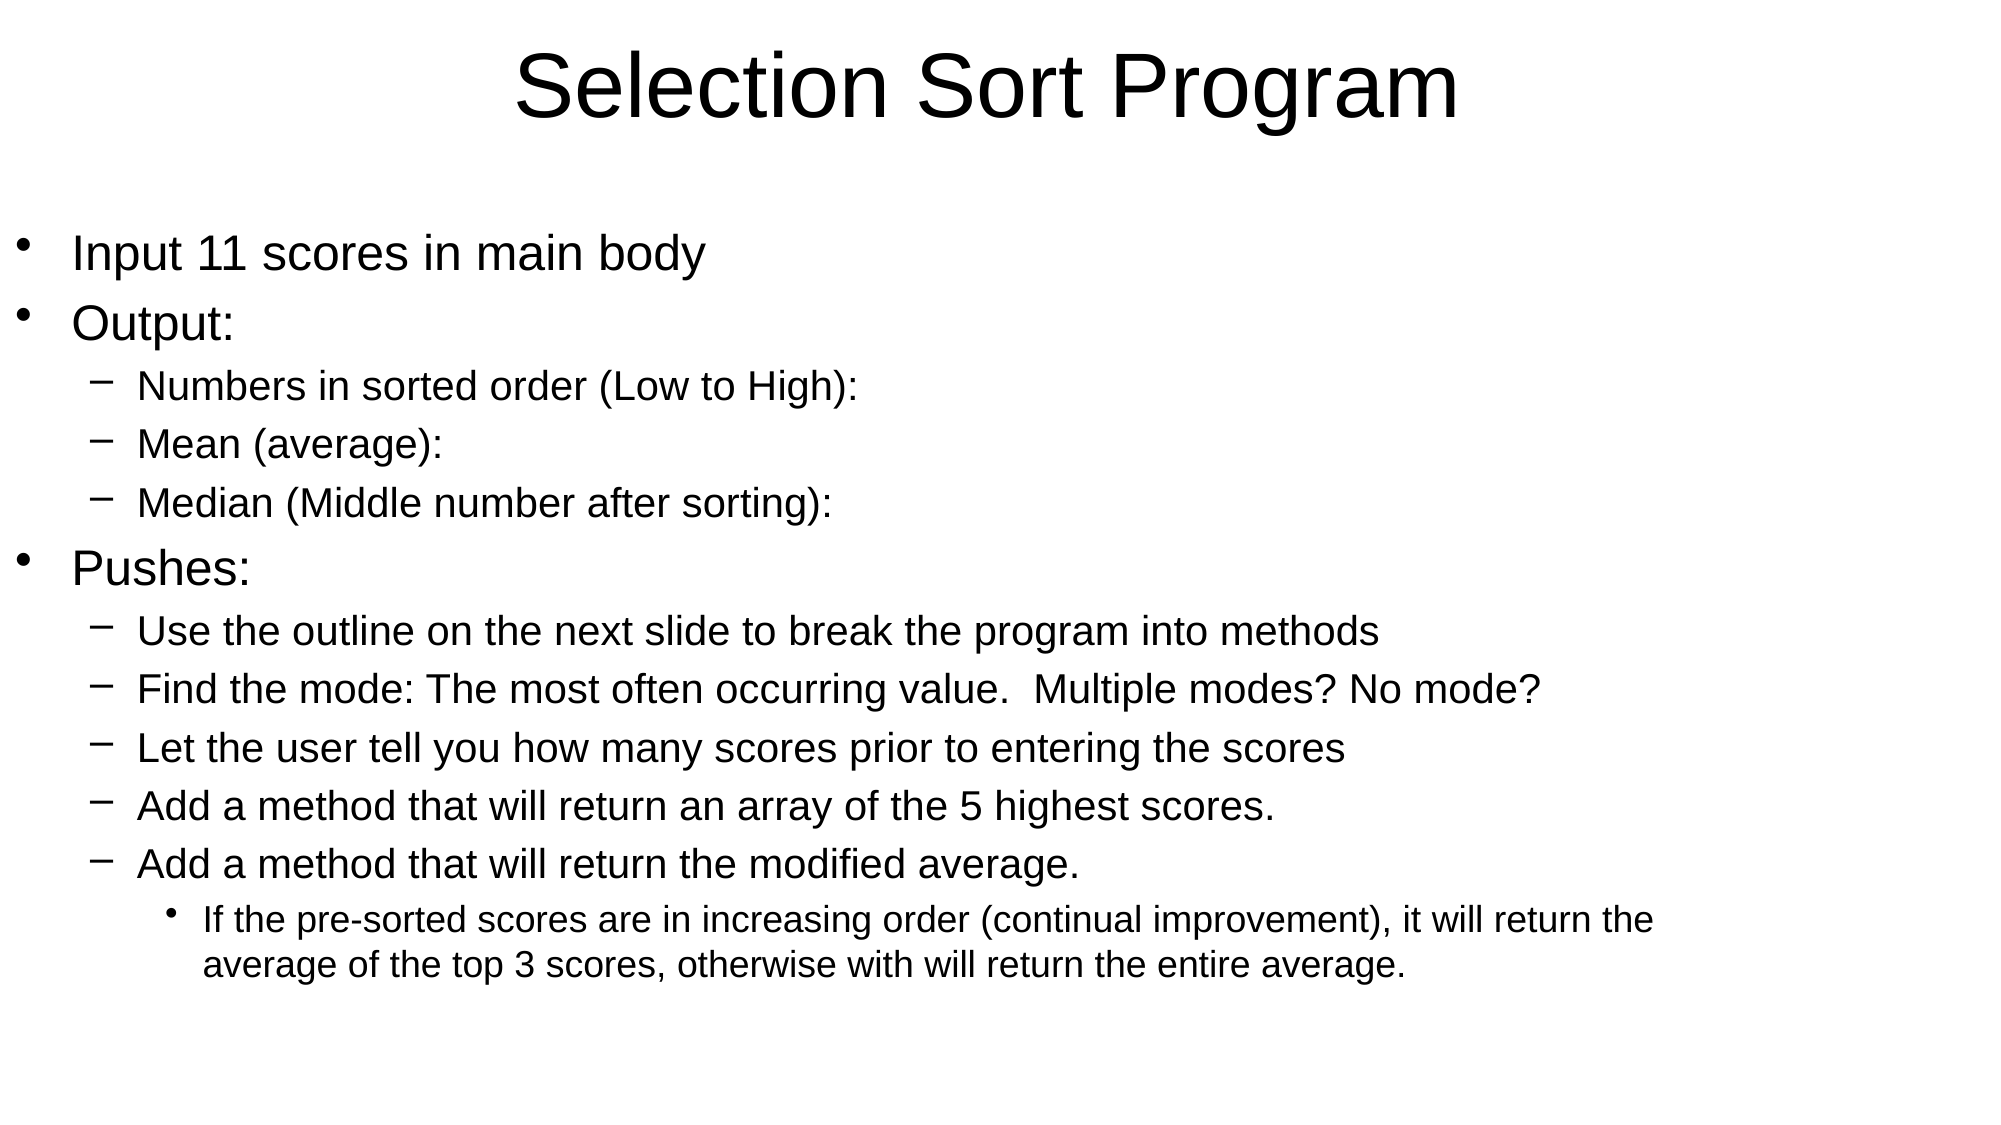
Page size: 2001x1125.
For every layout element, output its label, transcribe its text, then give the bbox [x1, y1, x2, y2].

title Selection Sort Program [325, 0, 1676, 163]
list Input 11 scores in main body Output: Numbers in sorted order (Low to High): Mean (average): Median (Middle number after sorting): Pushes: Use the outline on the next slide to break the program into methods Find the mode: The most often occurring value. Multiple modes? No mode? Let the user tell you how many scores prior to entering the scores Add a method that will return an array of the 5 highest scores. Add a method that will return the modified average. If the pre-sorted scores are in increasing order (continual improvement), it will return the average of the top 3 scores, otherwise with will return the entire average. [0, 212, 1676, 1125]
